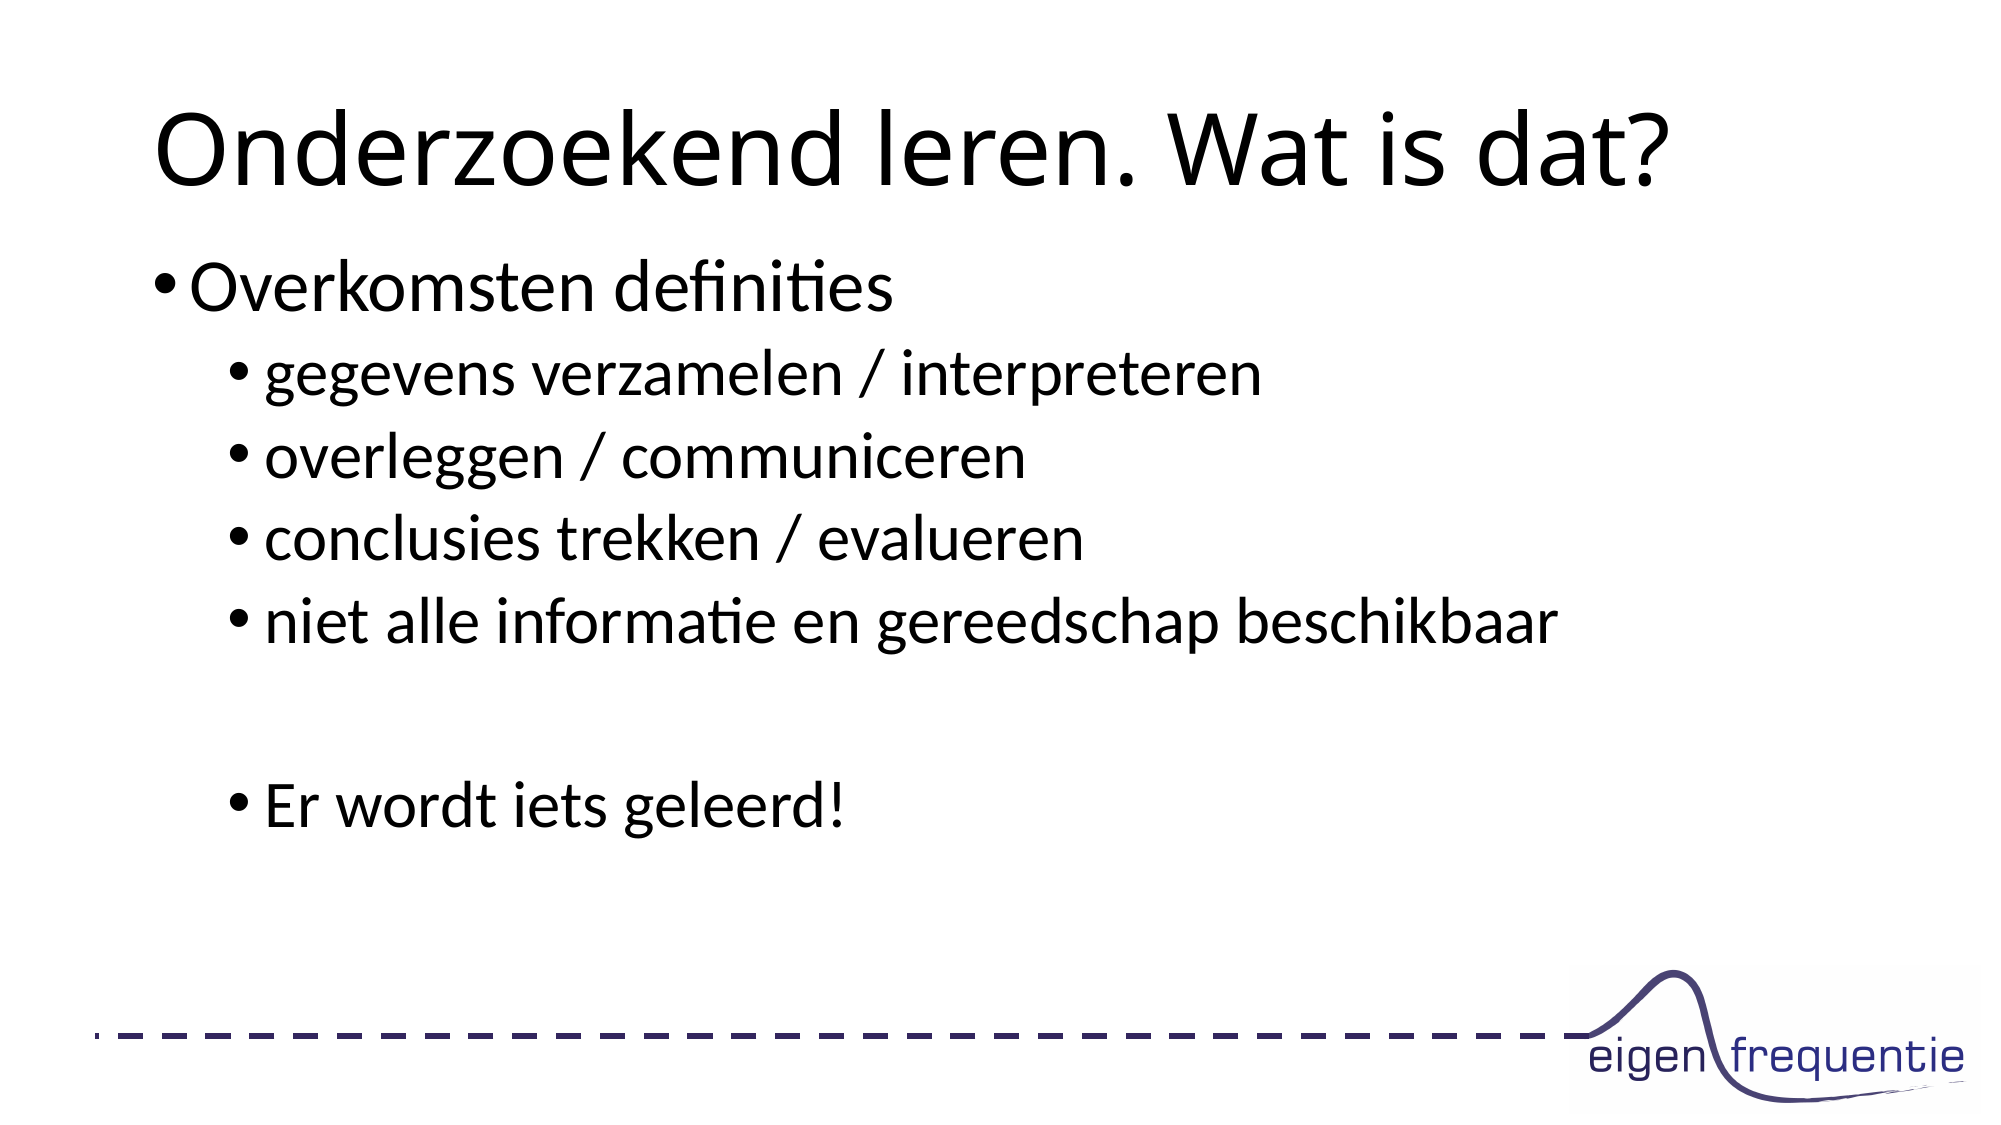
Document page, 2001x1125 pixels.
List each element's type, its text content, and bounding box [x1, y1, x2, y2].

picture [1569, 965, 1981, 1114]
title Onderzoekend leren. Wat is dat? [137, 44, 1863, 239]
list Overkomsten definities gegevens verzamelen / interpreteren overleggen / communiceren conclusies trekken / evalueren niet alle informatie en gereedschap beschikbaar Er wordt iets geleerd! [137, 239, 1863, 1014]
